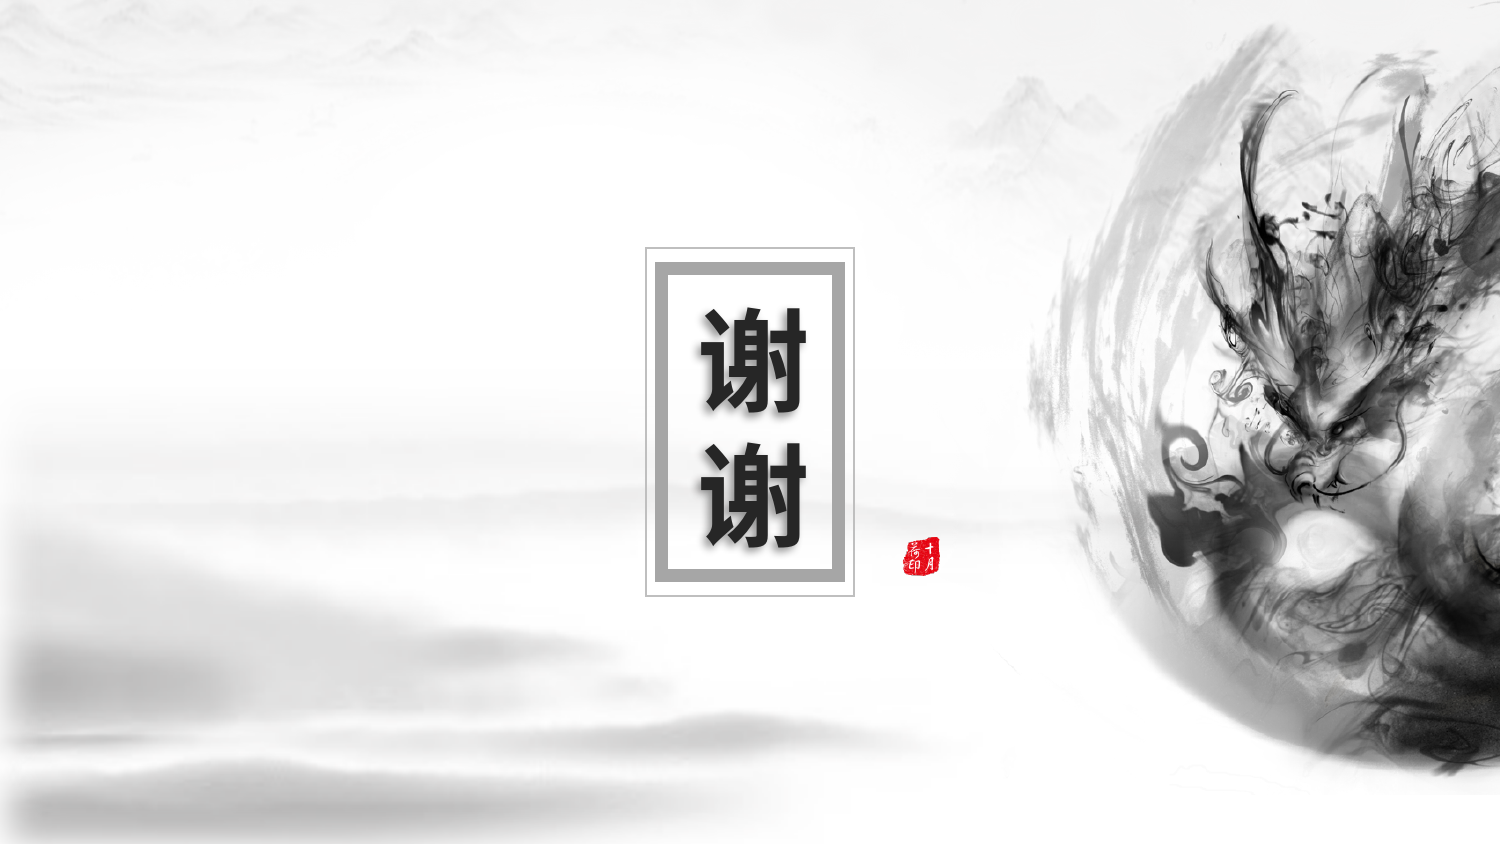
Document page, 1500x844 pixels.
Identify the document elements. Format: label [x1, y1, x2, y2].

picture [902, 535, 941, 576]
text_box [0, 0, 1500, 844]
text_box [646, 247, 854, 597]
picture [989, 0, 1500, 795]
